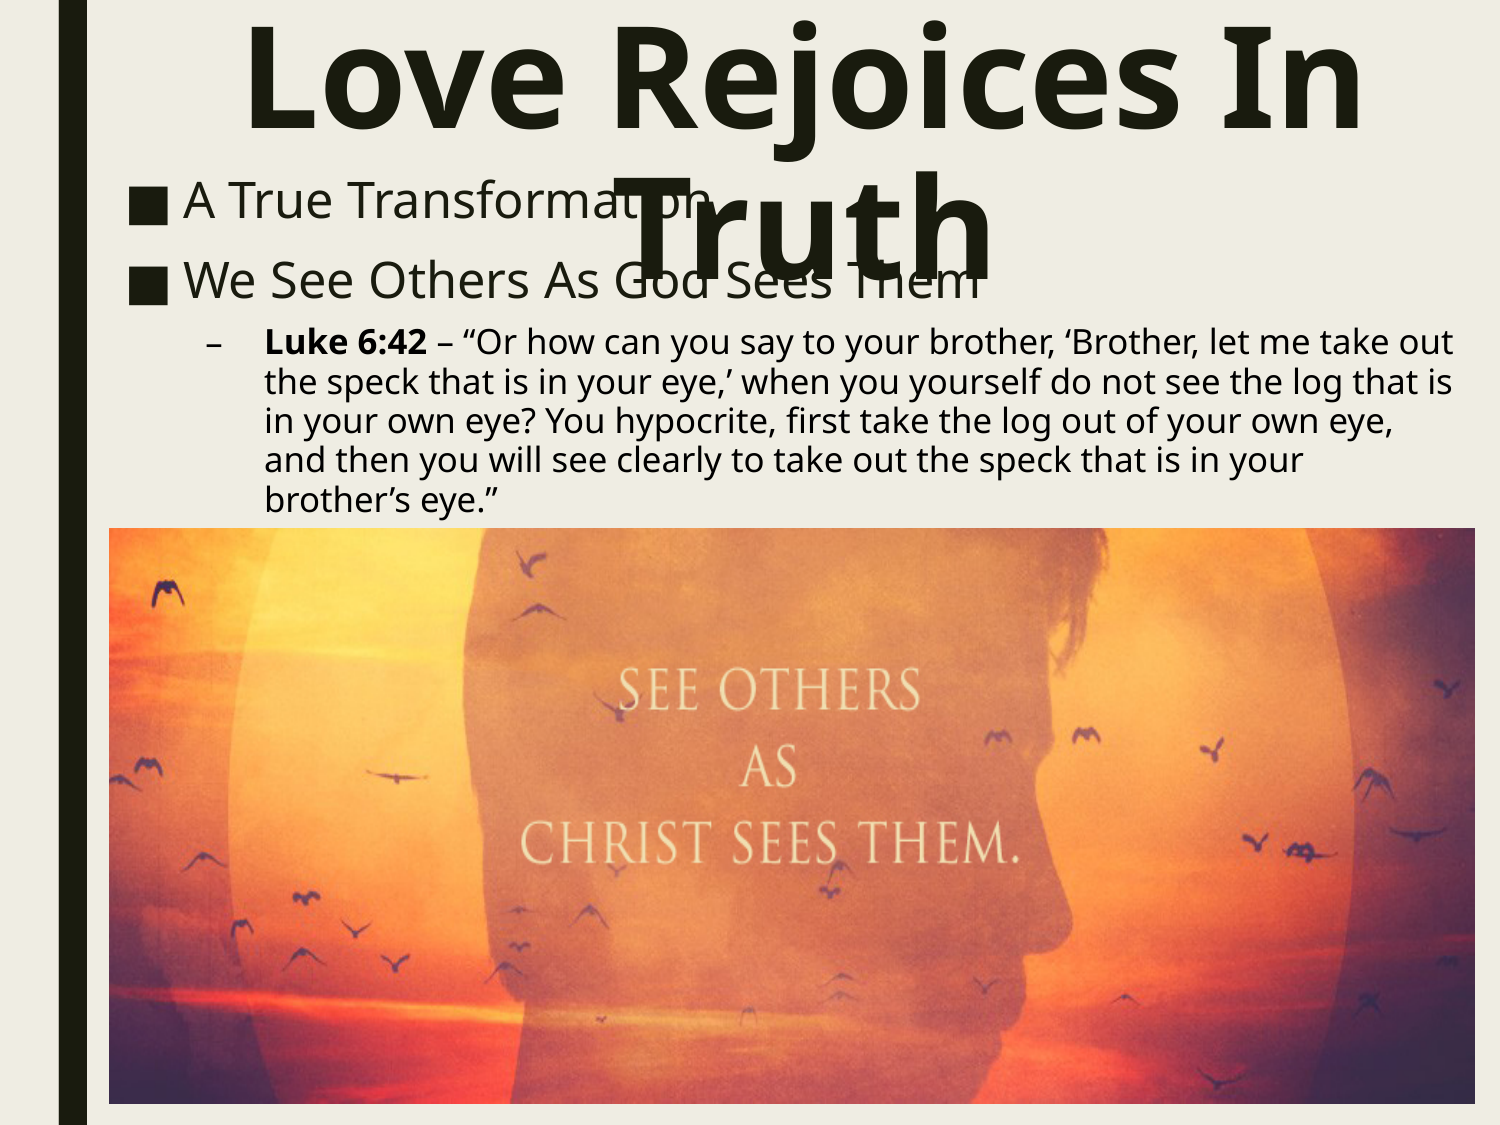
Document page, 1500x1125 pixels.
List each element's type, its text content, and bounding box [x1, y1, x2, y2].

title Love Rejoices In Truth [109, 0, 1500, 166]
list A True Transformation We See Others As God Sees Them Luke 6:42 – “Or how can you say to your brother, ‘Brother, let me take out the speck that is in your eye,’ when you yourself do not see the log that is in your own eye? You hypocrite, first take the log out of your own eye, and then you will see clearly to take out the speck that is in your brother’s eye.” [109, 165, 1475, 528]
picture [109, 528, 1475, 1105]
